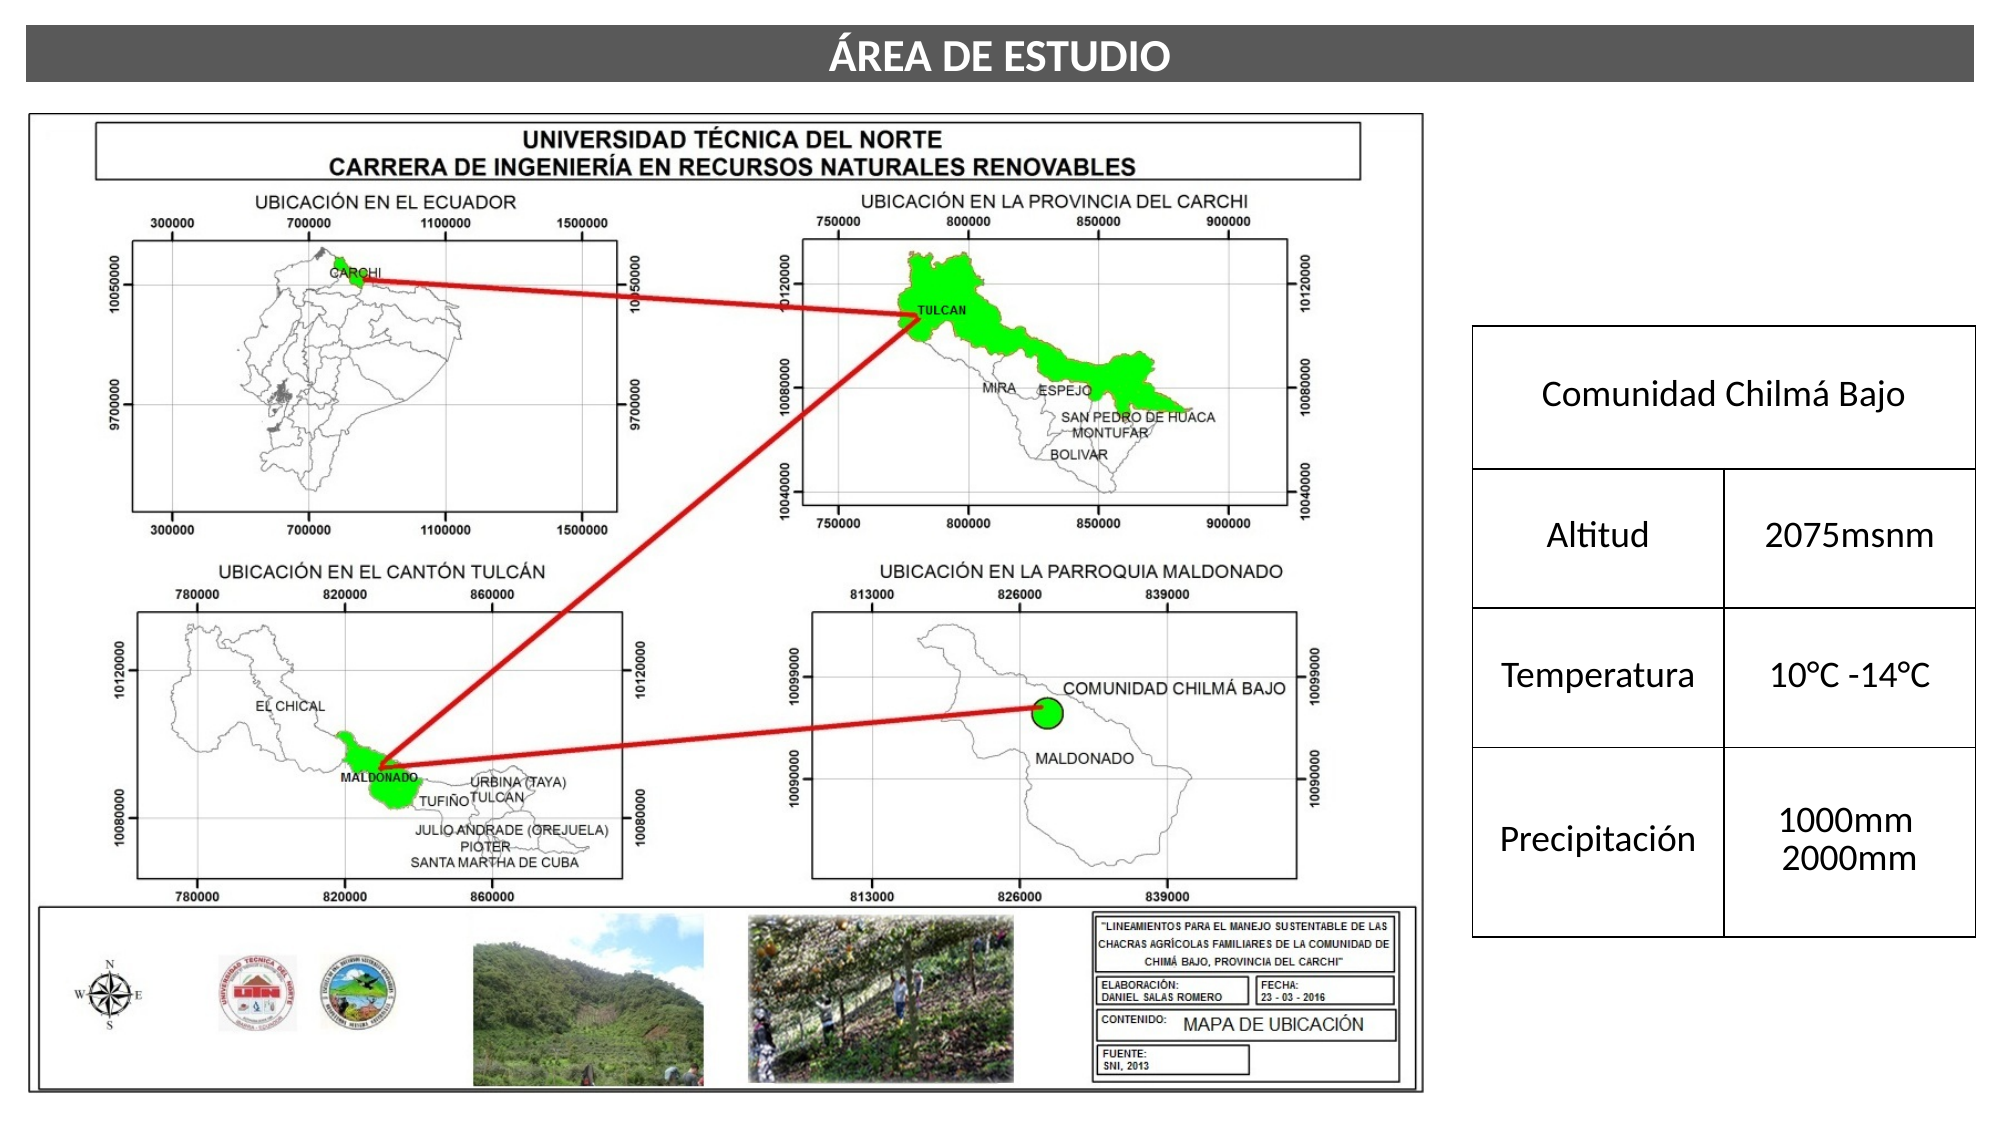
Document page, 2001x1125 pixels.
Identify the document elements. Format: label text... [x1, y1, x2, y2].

picture [28, 113, 1426, 1094]
text_box ÁREA DE ESTUDIO [19, 18, 1981, 89]
table_cell 1000mm 2000mm [1725, 748, 1975, 936]
table_header Comunidad Chilmá Bajo [1473, 327, 1975, 468]
table_cell 2075msnm [1725, 470, 1975, 607]
table_cell Precipitación [1473, 748, 1723, 936]
table_cell 10°C -14°C [1725, 609, 1975, 747]
table_cell Temperatura [1473, 609, 1723, 747]
table_cell Altitud [1473, 470, 1723, 607]
